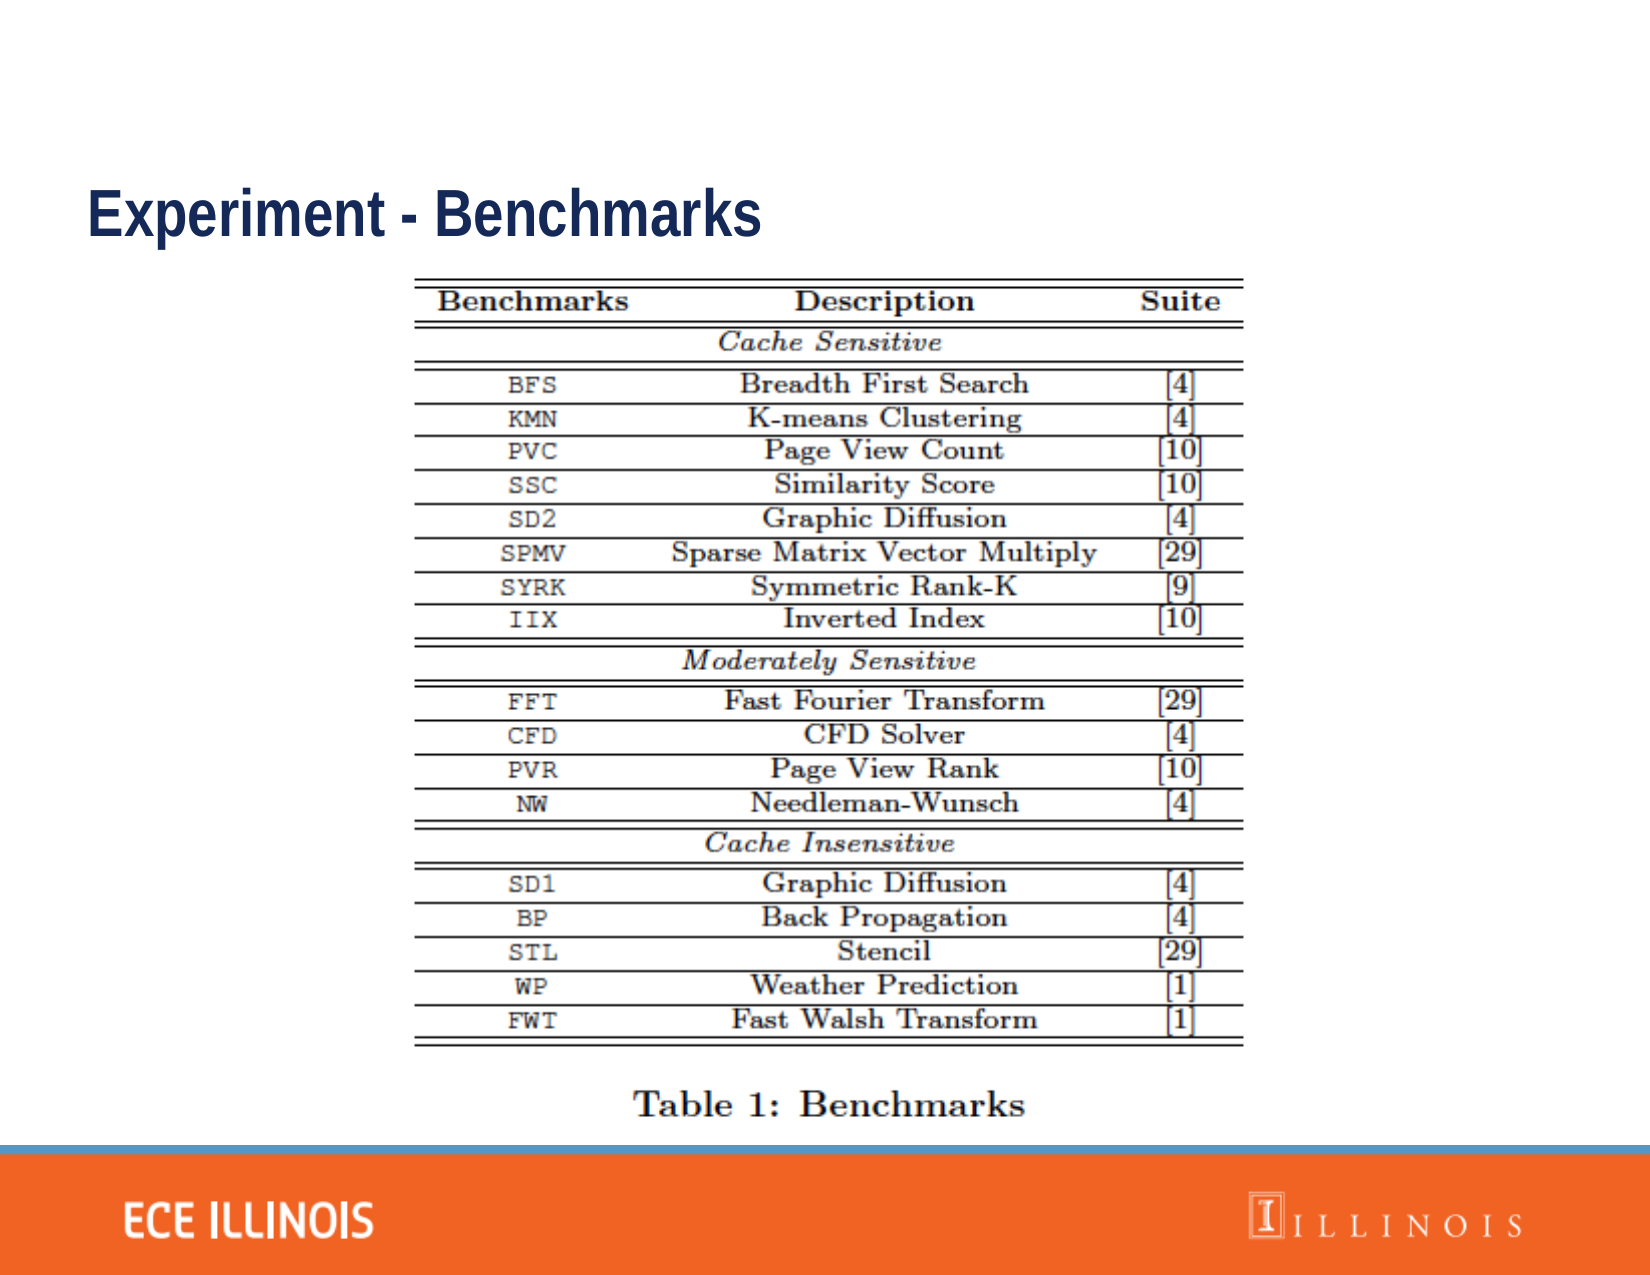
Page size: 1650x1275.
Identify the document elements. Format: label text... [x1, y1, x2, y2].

list Experiment - Benchmarks [72, 162, 840, 285]
picture [397, 268, 1258, 1132]
